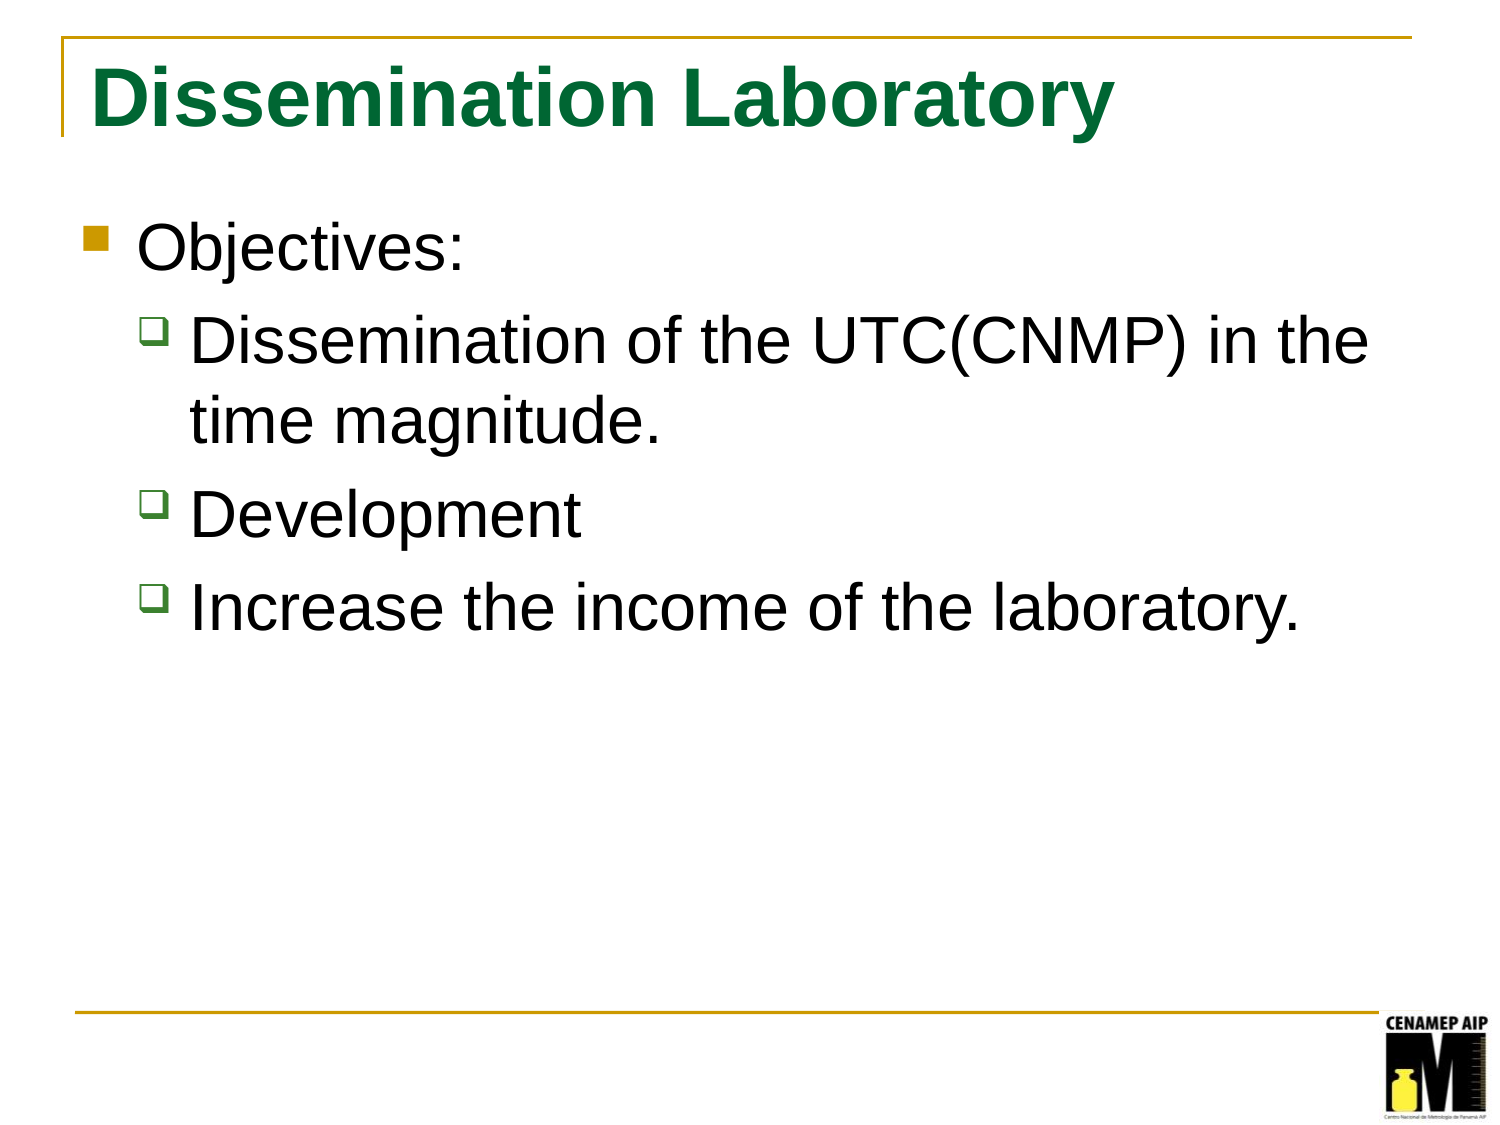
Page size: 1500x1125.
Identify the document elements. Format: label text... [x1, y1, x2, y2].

title Dissemination Laboratory [75, 35, 1425, 244]
list Objectives: Dissemination of the UTC(CNMP) in the time magnitude. Development Increase the income of the laboratory. [64, 196, 1415, 657]
picture [1378, 1011, 1495, 1125]
